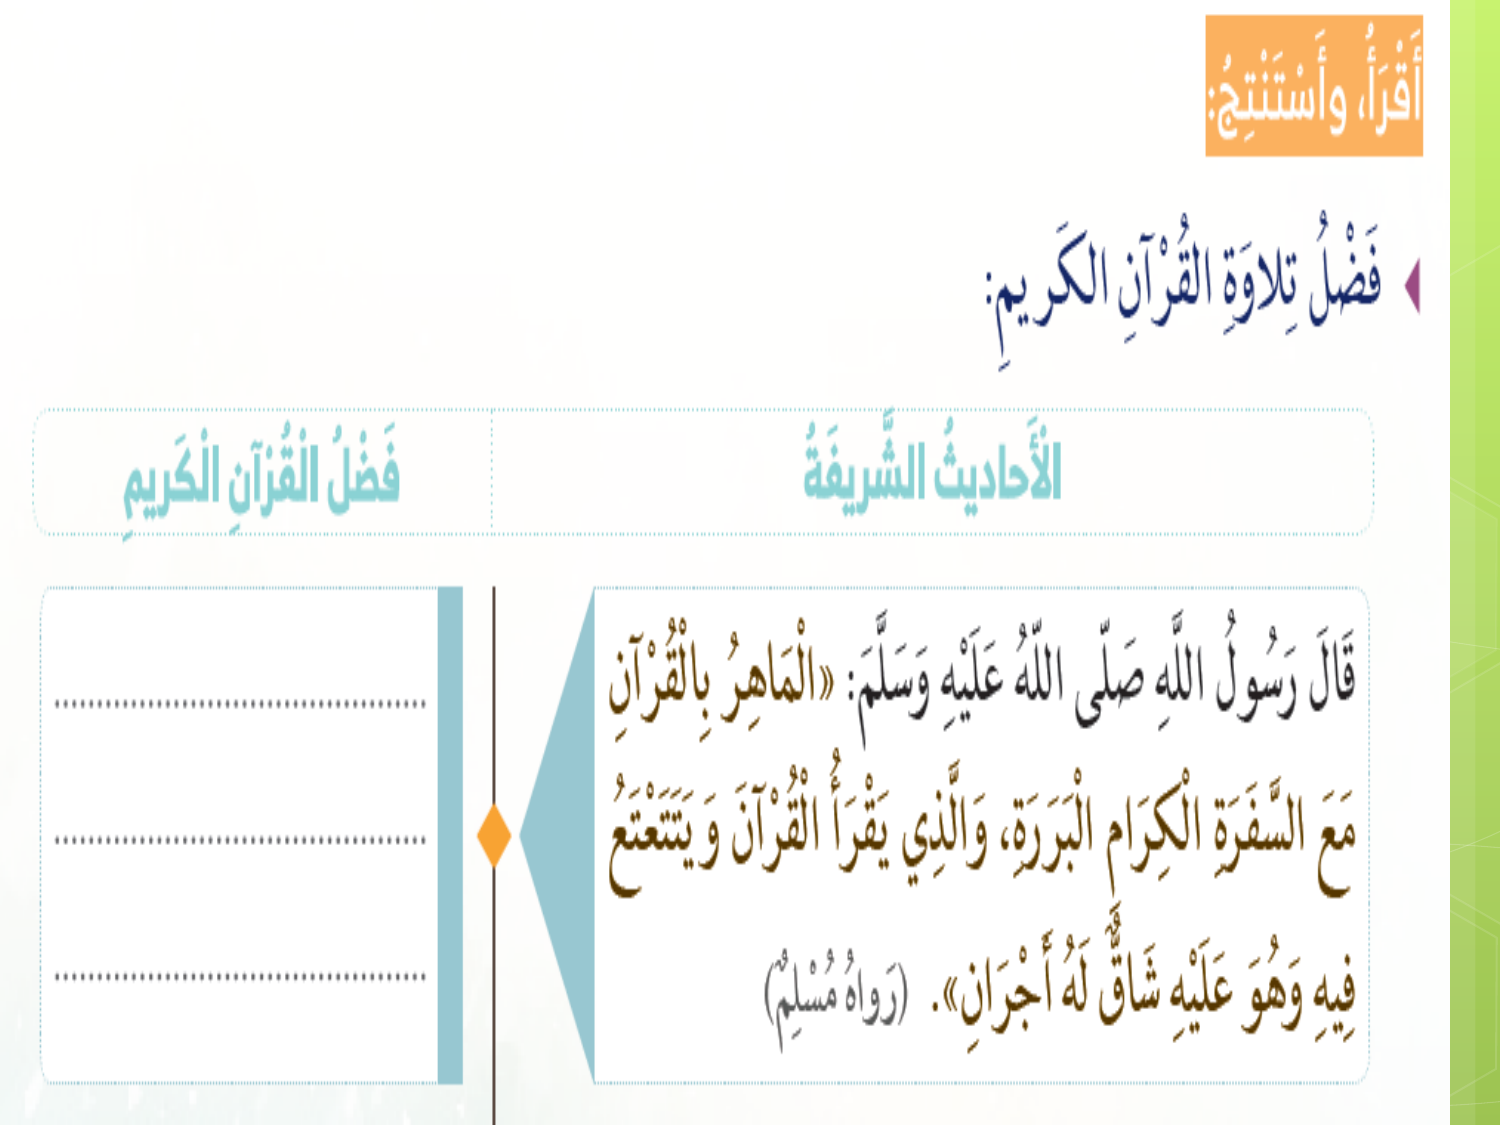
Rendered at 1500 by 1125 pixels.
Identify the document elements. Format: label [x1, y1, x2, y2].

list [0, 0, 1451, 1125]
